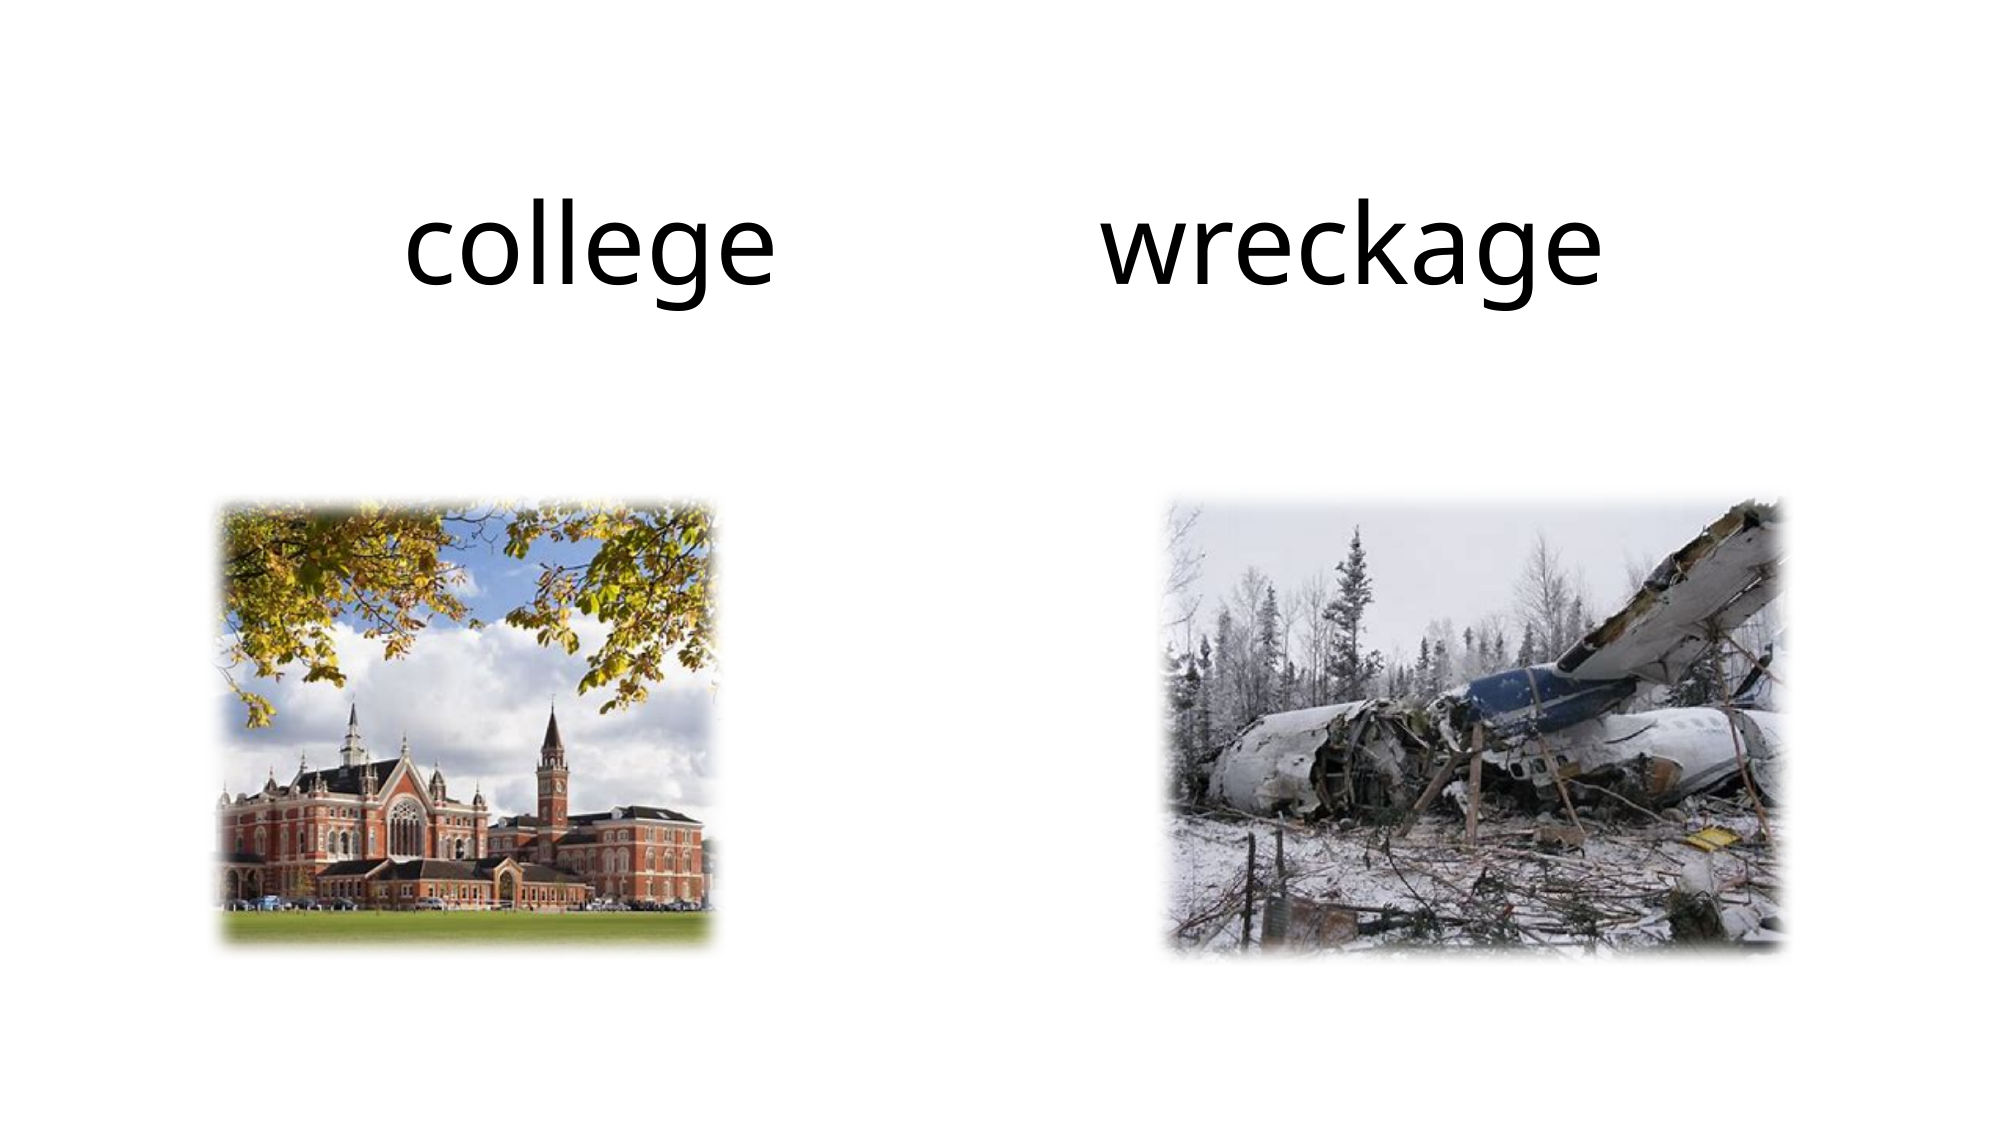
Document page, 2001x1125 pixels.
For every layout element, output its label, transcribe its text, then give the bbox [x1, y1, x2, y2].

picture [1153, 484, 1795, 967]
text_box college wreckage [93, 164, 1907, 315]
picture [205, 491, 727, 960]
